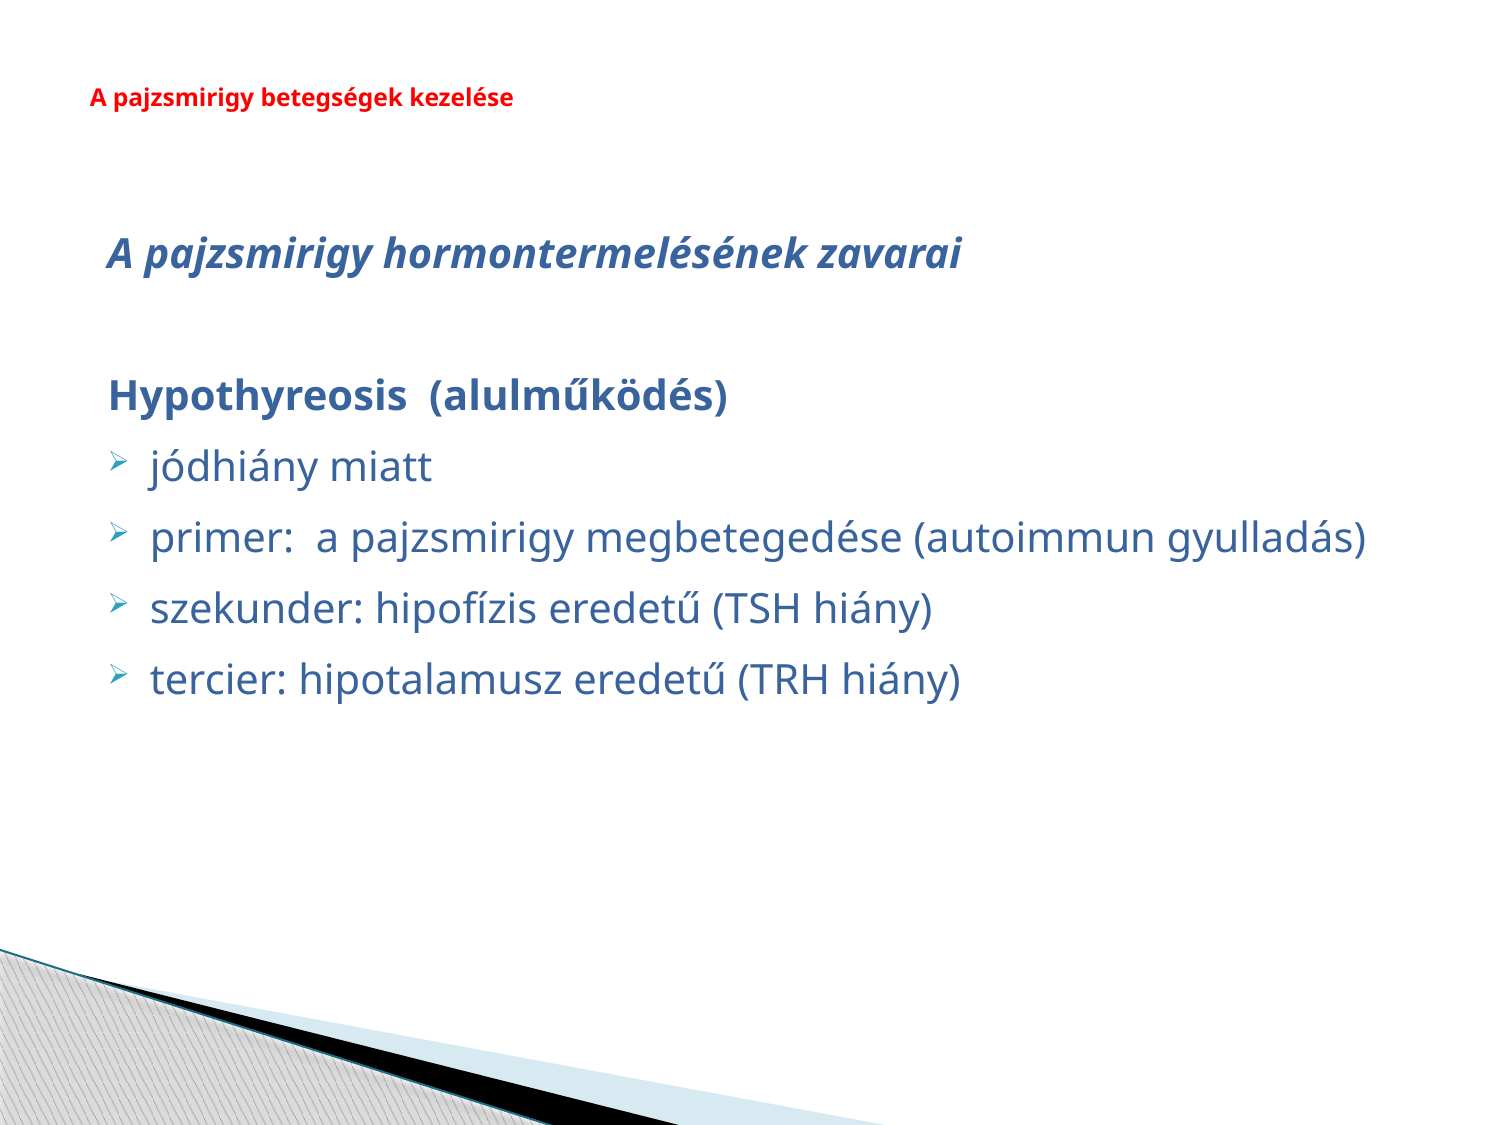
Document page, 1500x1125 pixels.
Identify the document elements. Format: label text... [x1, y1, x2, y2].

title A pajzsmirigy betegségek kezelése [75, 45, 1425, 161]
list A pajzsmirigy hormontermelésének zavarai Hypothyreosis (alulműködés) jódhiány miatt primer: a pajzsmirigy megbetegedése (autoimmun gyulladás) szekunder: hipofízis eredetű (TSH hiány) tercier: hipotalamusz eredetű (TRH hiány) [75, 219, 1425, 986]
